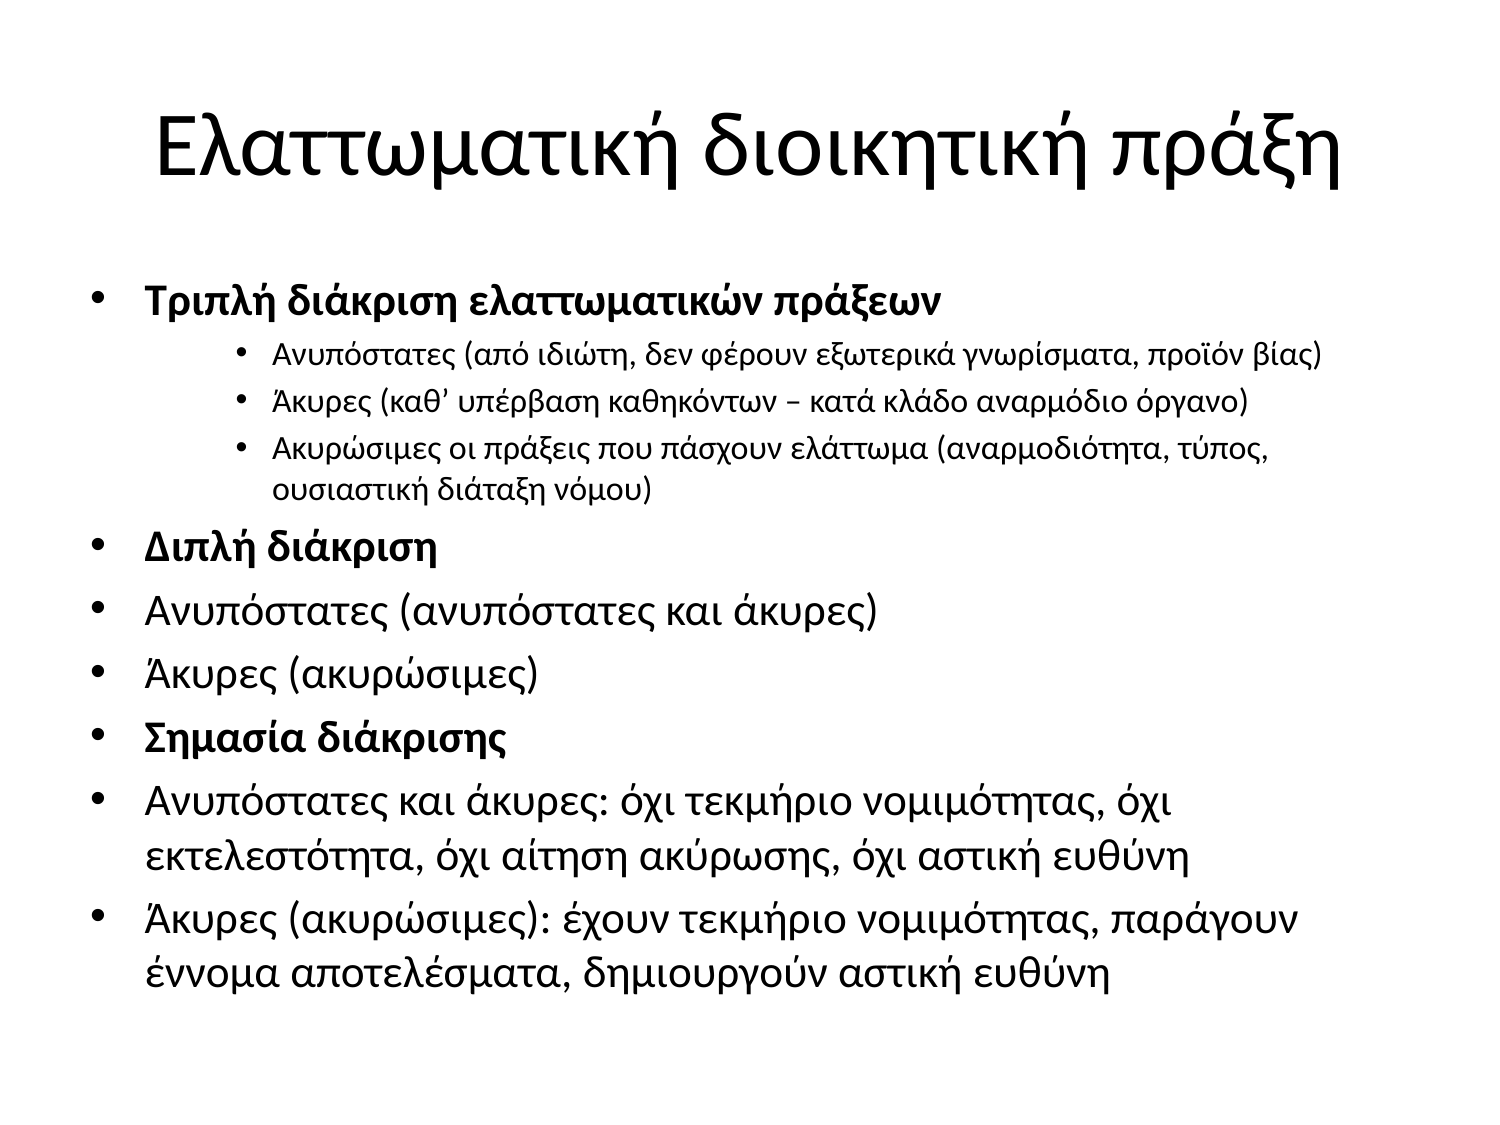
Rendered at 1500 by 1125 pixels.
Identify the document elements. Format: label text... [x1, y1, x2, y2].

title Ελαττωματική διοικητική πράξη [75, 45, 1425, 233]
list Τριπλή διάκριση ελαττωματικών πράξεων Ανυπόστατες (από ιδιώτη, δεν φέρουν εξωτερικά γνωρίσματα, προϊόν βίας) Άκυρες (καθ’ υπέρβαση καθηκόντων – κατά κλάδο αναρμόδιο όργανο) Ακυρώσιμες οι πράξεις που πάσχουν ελάττωμα (αναρμοδιότητα, τύπος, ουσιαστική διάταξη νόμου) Διπλή διάκριση Ανυπόστατες (ανυπόστατες και άκυρες) Άκυρες (ακυρώσιμες) Σημασία διάκρισης Ανυπόστατες και άκυρες: όχι τεκμήριο νομιμότητας, όχι εκτελεστότητα, όχι αίτηση ακύρωσης, όχι αστική ευθύνη Άκυρες (ακυρώσιμες): έχουν τεκμήριο νομιμότητας, παράγουν έννομα αποτελέσματα, δημιουργούν αστική ευθύνη [75, 262, 1425, 1005]
